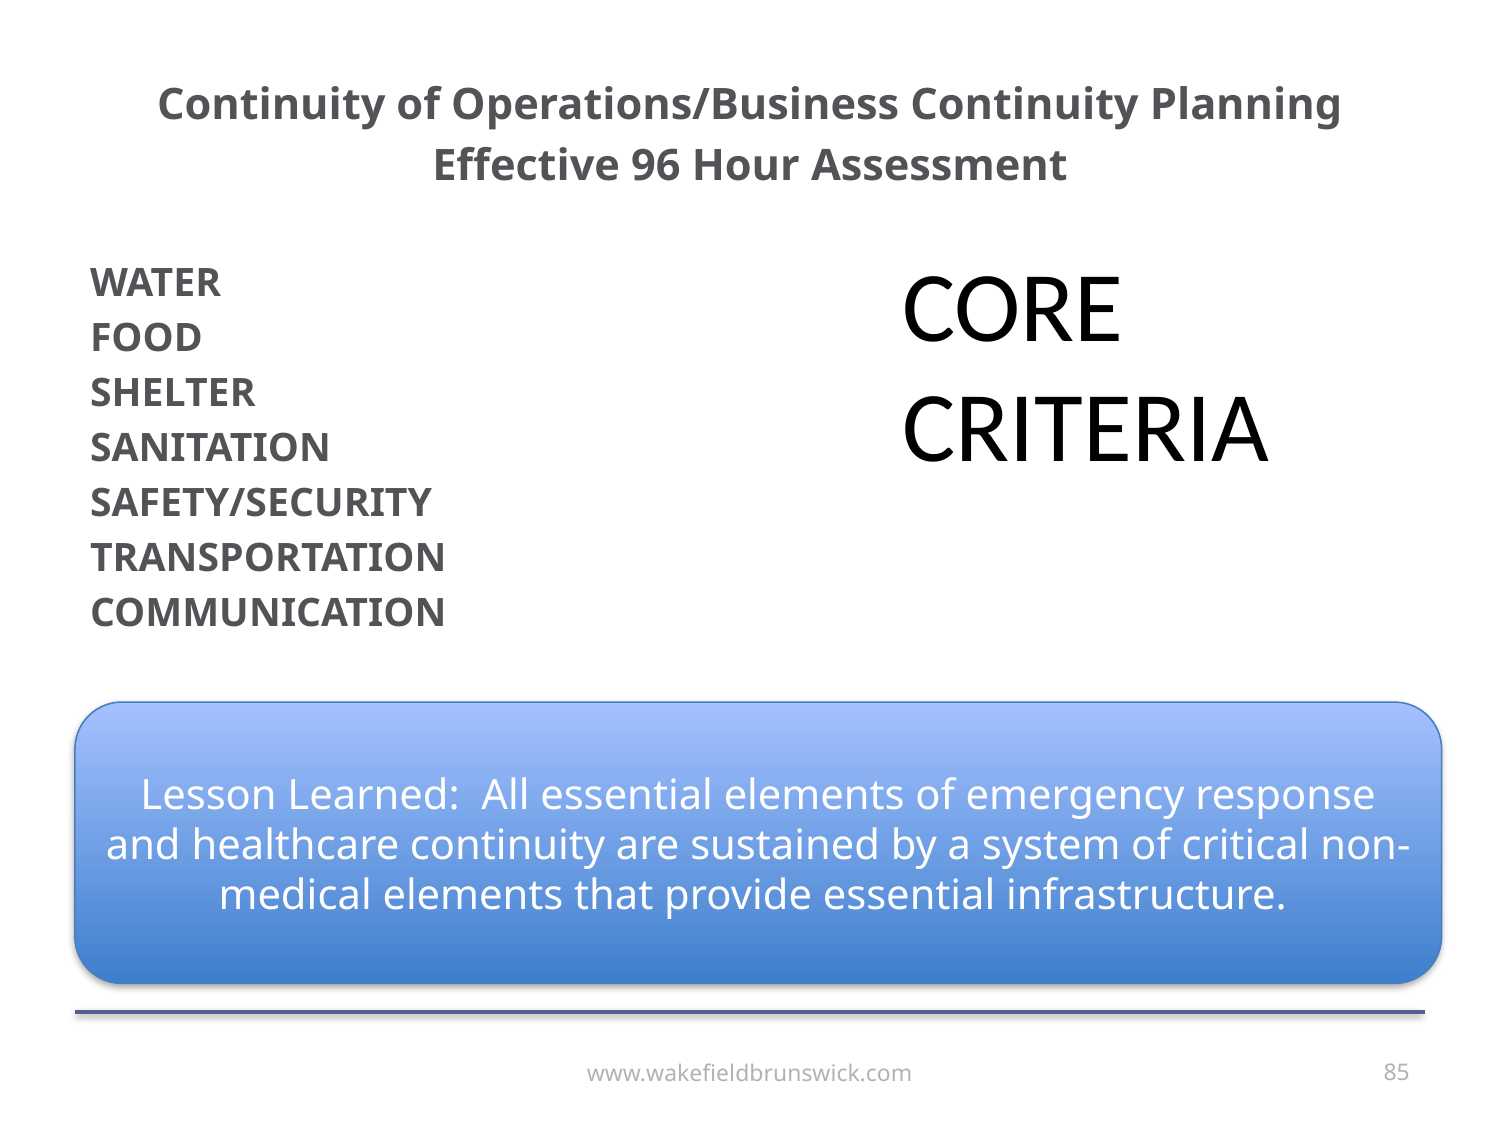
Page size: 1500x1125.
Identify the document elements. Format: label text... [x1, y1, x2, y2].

text_box Lesson Learned: All essential elements of emergency response and healthcare continuity are sustained by a system of critical non-medical elements that provide essential infrastructure. [74, 701, 1443, 985]
footer www.wakefieldbrunswick.com [512, 1042, 988, 1103]
text_box CORE CRITERIA [887, 233, 1425, 489]
list Continuity of Operations/Business Continuity Planning Effective 96 Hour Assessment WATER FOOD SHELTER SANITATION SAFETY/SECURITY TRANSPORTATION COMMUNICATION [75, 68, 1425, 644]
slide_number 85 [1074, 1042, 1425, 1103]
